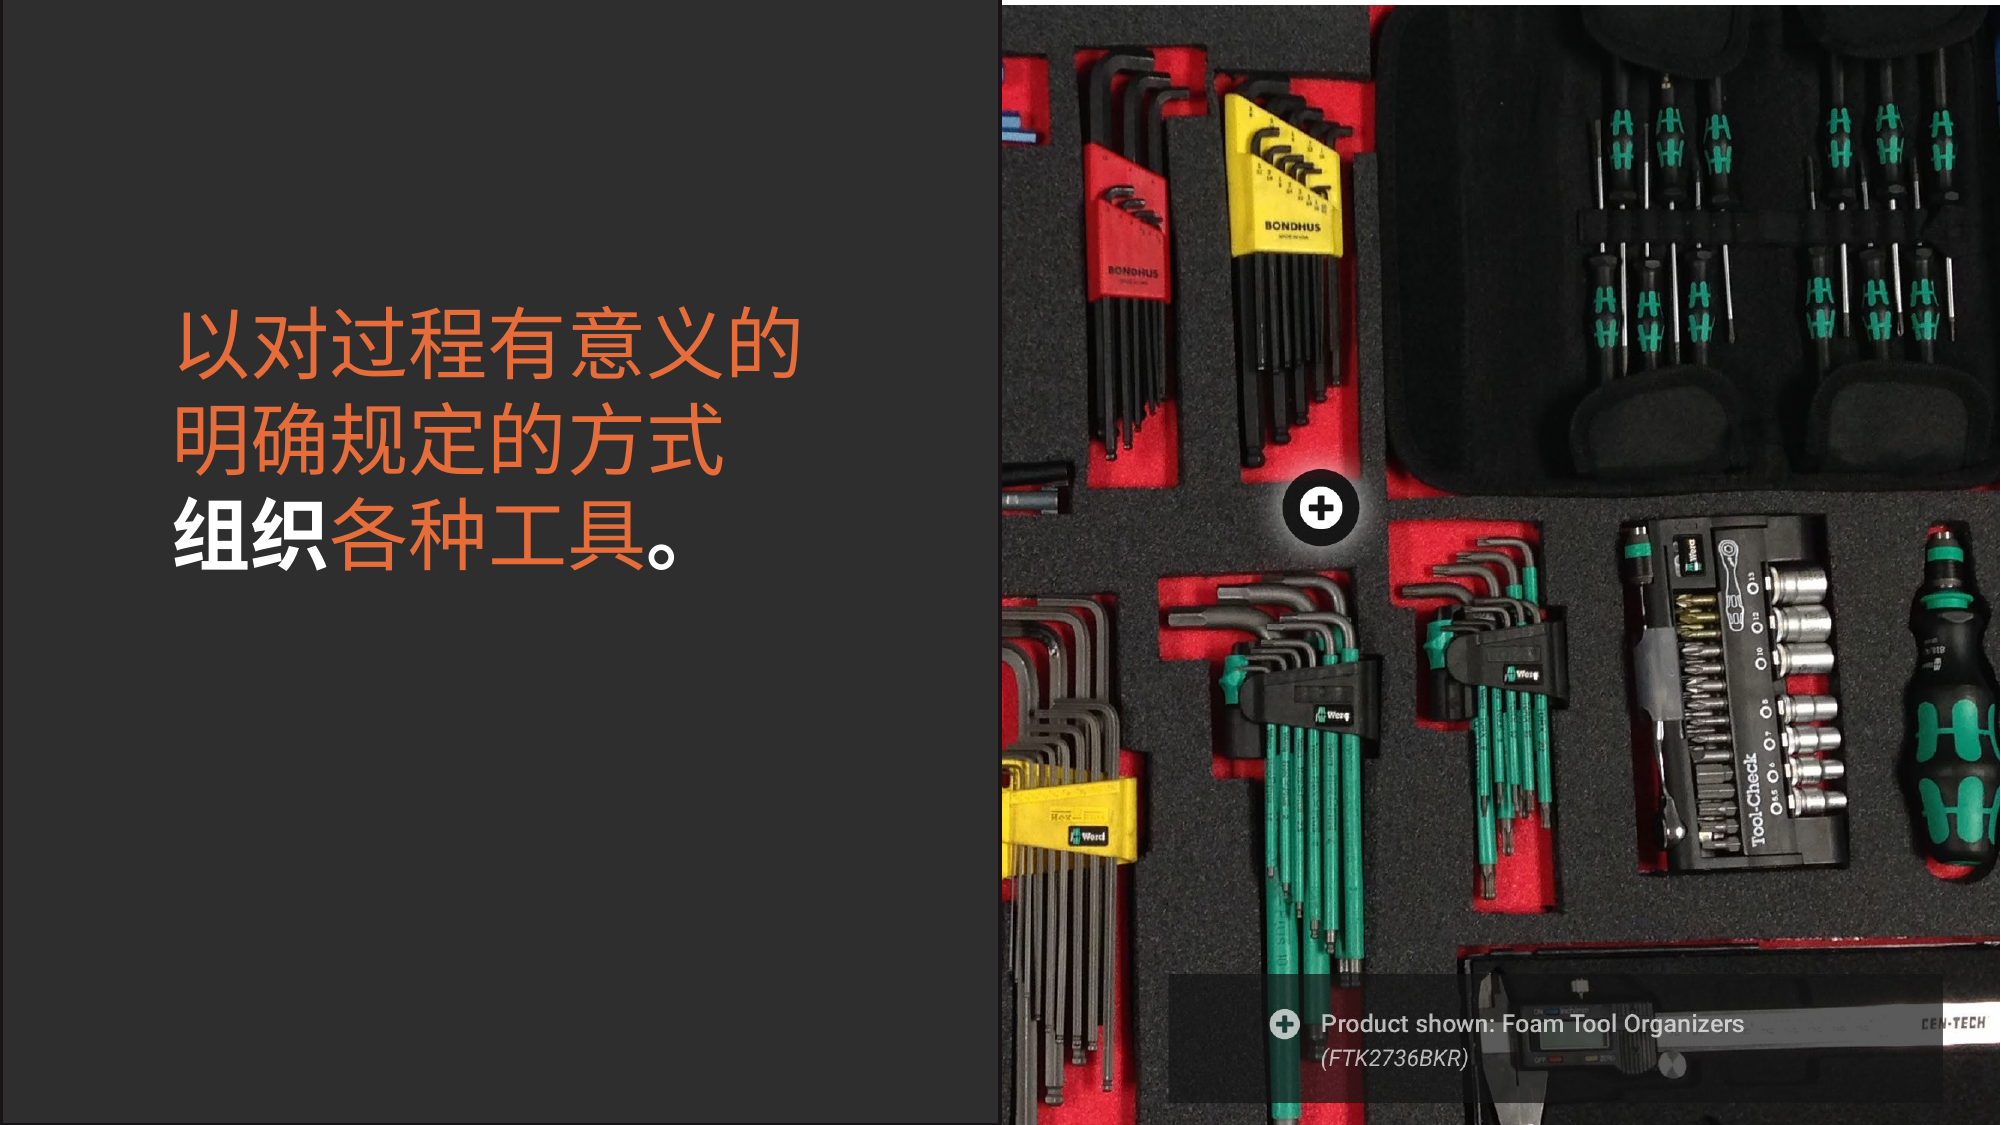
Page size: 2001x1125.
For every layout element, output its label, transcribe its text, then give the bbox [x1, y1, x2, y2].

text_box [0, 0, 1002, 1125]
text_box 以对过程有意义的明确规定的方式 组织各种工具。 [156, 287, 888, 588]
text_box [1002, 5, 2000, 1125]
